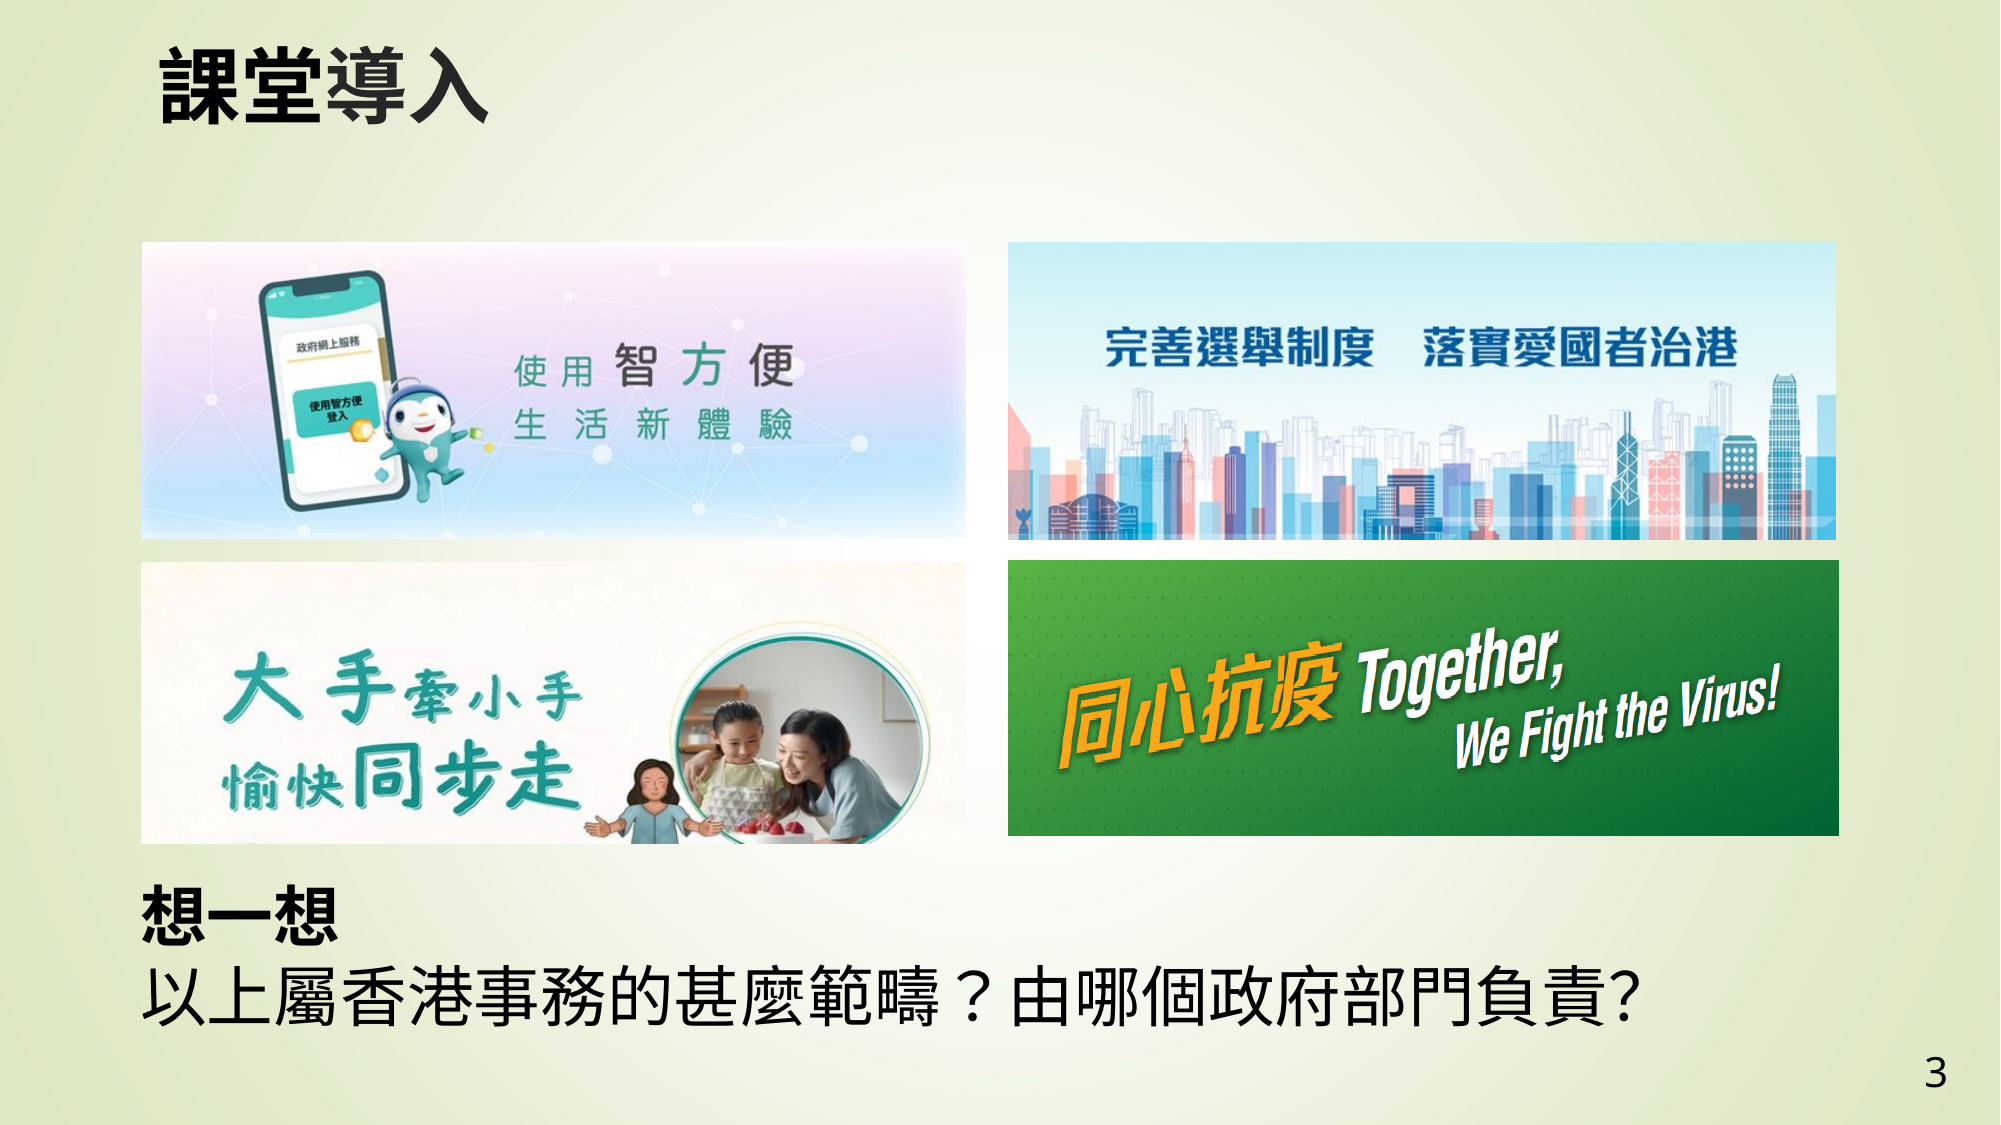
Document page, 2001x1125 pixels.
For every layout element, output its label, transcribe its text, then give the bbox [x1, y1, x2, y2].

title 課堂導入 [142, 26, 874, 189]
text_box 想一想 以上屬香港事務的甚麼範疇？由哪個政府部門負責？ [125, 867, 1705, 1042]
picture [0, 0, 2001, 1125]
slide_number 3 [1835, 1043, 1964, 1104]
